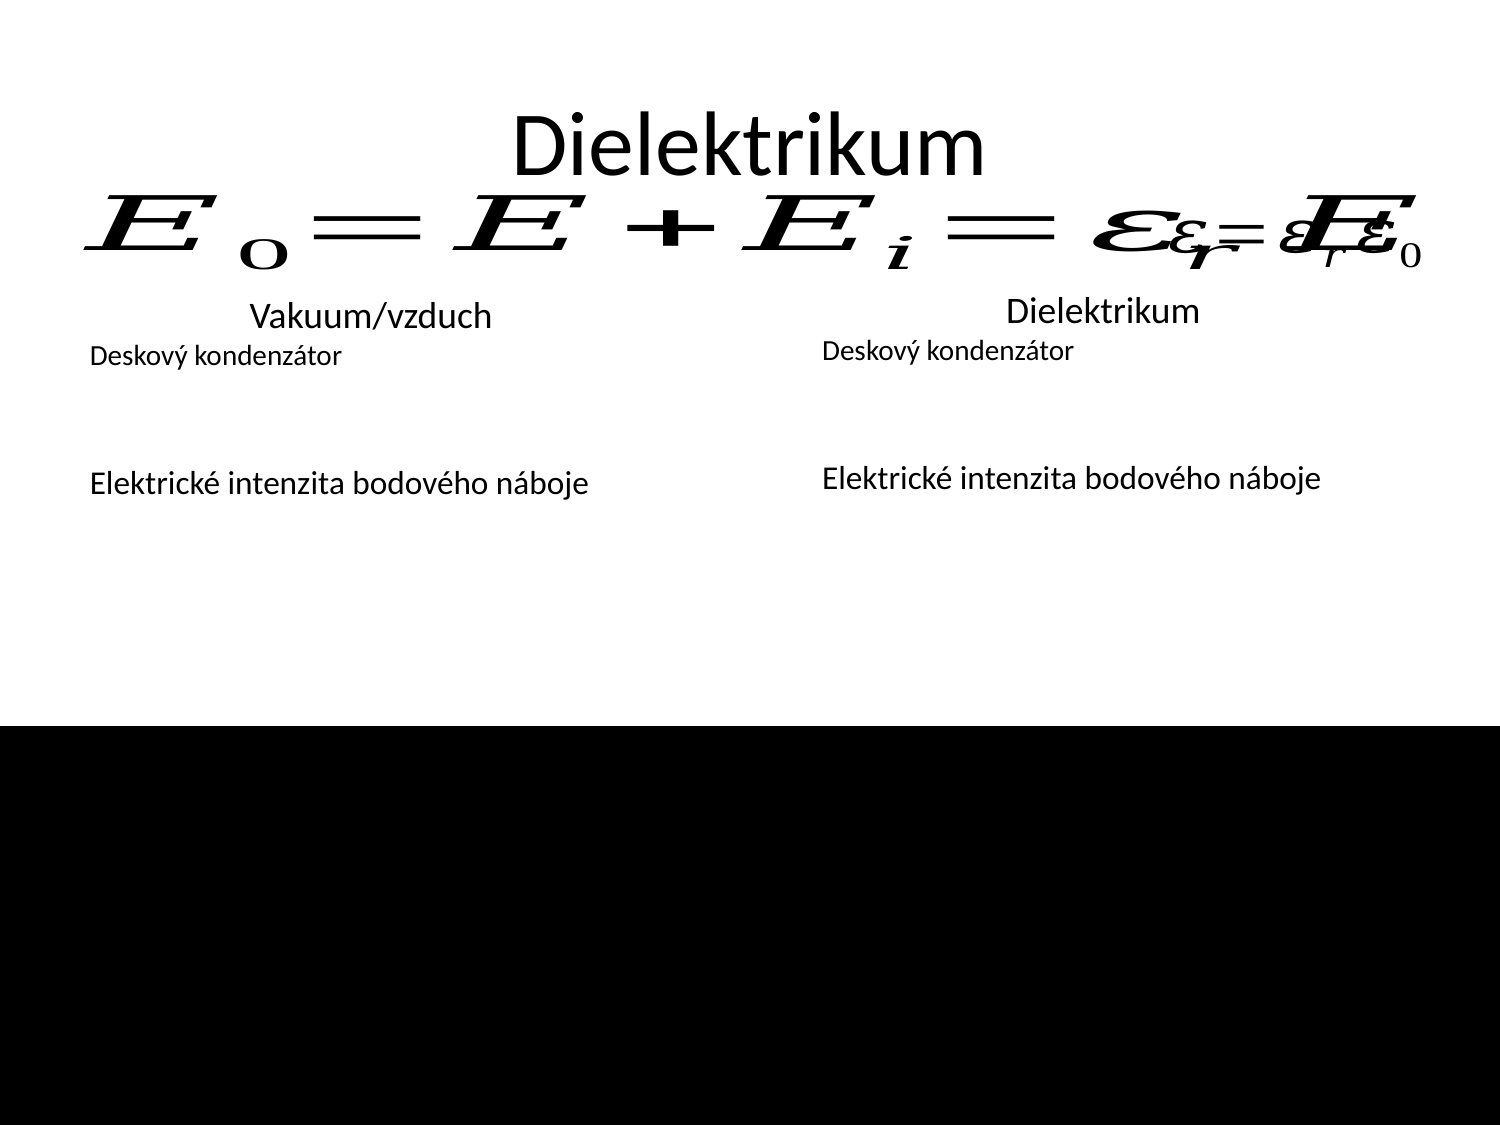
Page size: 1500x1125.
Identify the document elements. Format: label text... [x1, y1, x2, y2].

title Dielektrikum [75, 45, 1425, 233]
text_box [0, 726, 1500, 1125]
